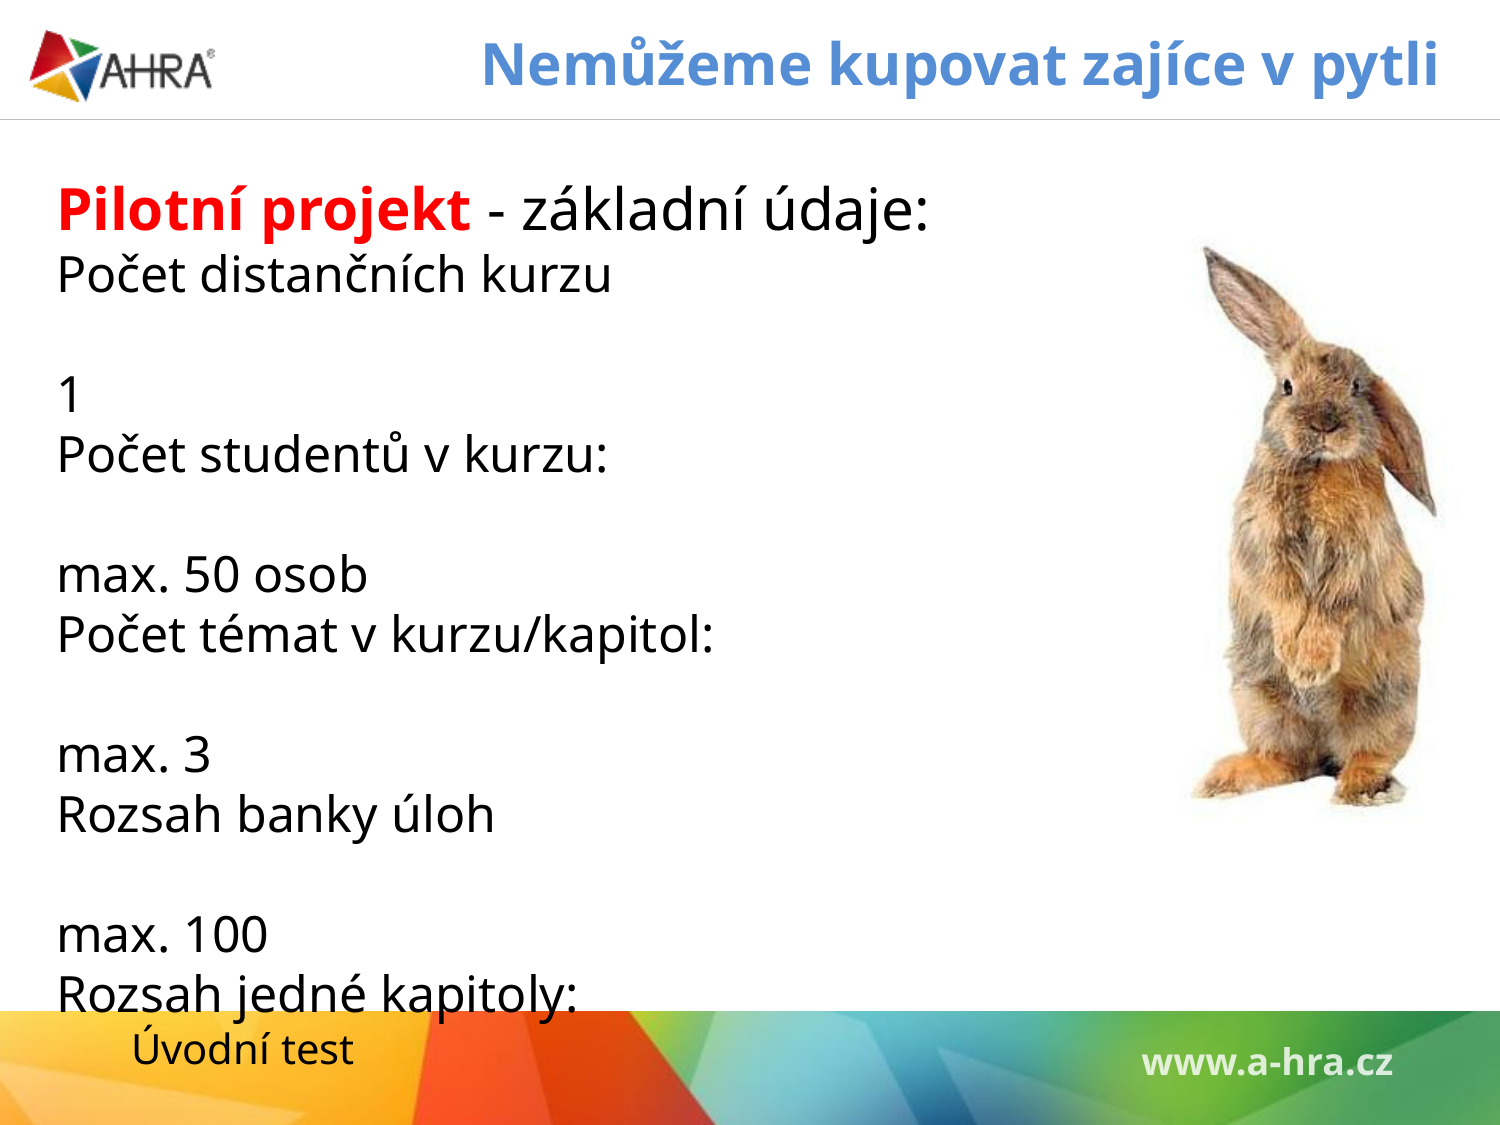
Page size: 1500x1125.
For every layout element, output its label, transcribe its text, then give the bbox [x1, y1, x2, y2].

picture [29, 30, 215, 102]
picture [0, 1011, 1500, 1125]
picture [1179, 223, 1476, 867]
text_box www.a-hra.cz [1126, 1030, 1459, 1083]
title Nemůžeme kupovat zajíce v pytli [230, 19, 1486, 106]
text_box Pilotní projekt - základní údaje: Počet distančních kurzu 1 Počet studentů v kurzu: max. 50 osob Počet témat v kurzu/kapitol: max. 3 Rozsah banky úloh max. 100 Rozsah jedné kapitoly: Úvodní test max. 2 Studijní materiály max. 5 Průběžný test max. 2 Závěrečný test 1 Lhůta realizace 1 měsíc Náročnost na čas Vašich pracovníků 28 hodin [41, 137, 1127, 953]
